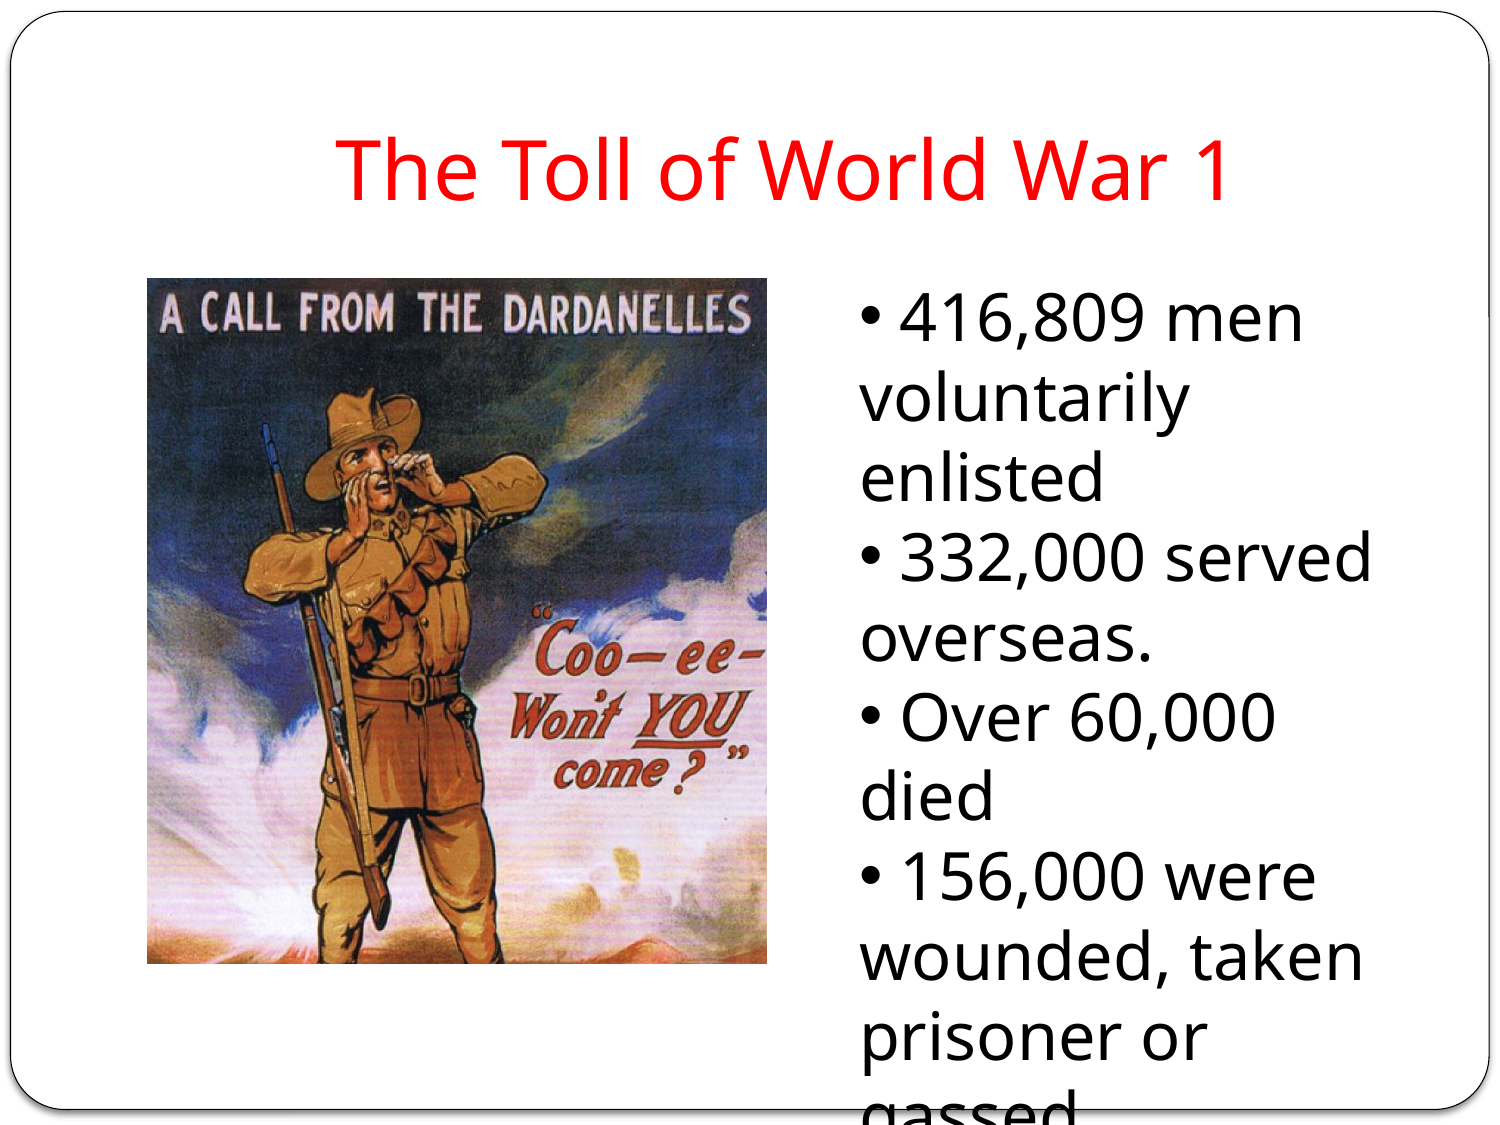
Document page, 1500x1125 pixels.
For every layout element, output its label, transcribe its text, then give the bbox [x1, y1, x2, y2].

text_box 416,809 men voluntarily enlisted 332,000 served overseas. Over 60,000 died 156,000 were wounded, taken prisoner or gassed. [844, 267, 1424, 1125]
picture [147, 278, 768, 965]
title The Toll of World War 1 [150, 45, 1425, 233]
